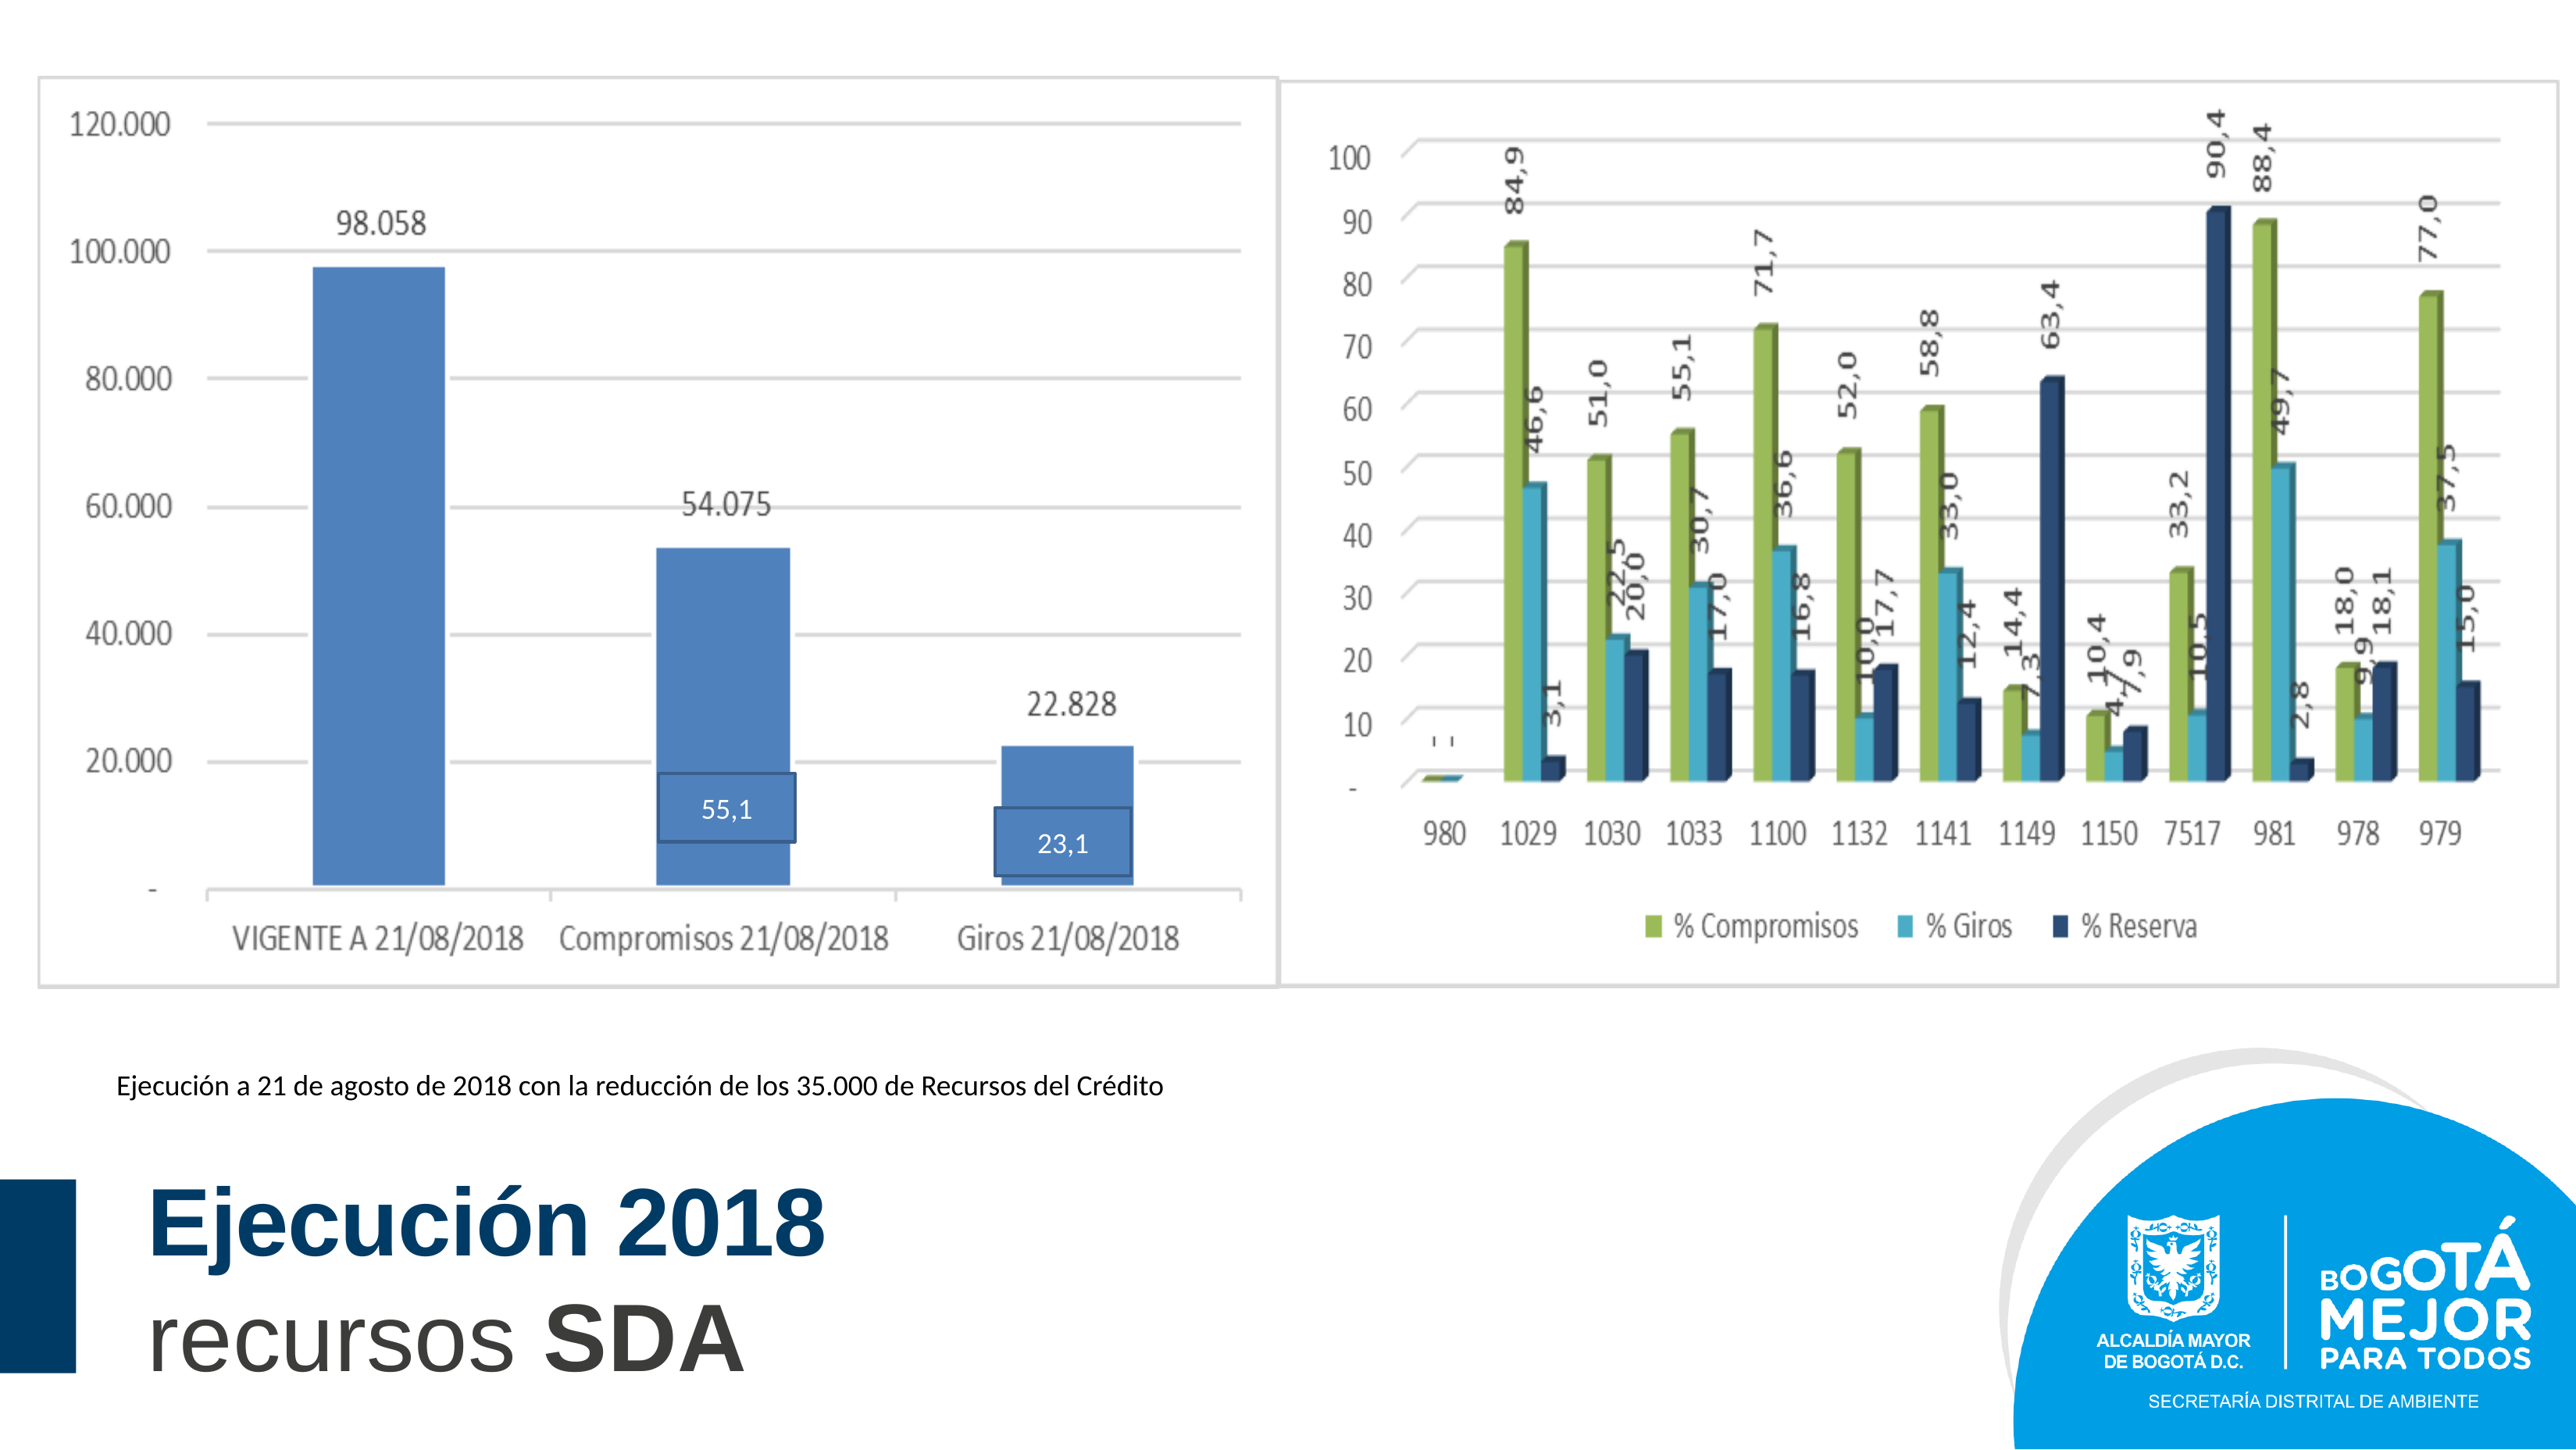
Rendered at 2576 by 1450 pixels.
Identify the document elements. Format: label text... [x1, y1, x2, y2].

picture [37, 76, 2560, 989]
text_box Ejecución a 21 de agosto de 2018 con la reducción de los 35.000 de Recursos del Crédito [105, 1060, 1177, 1107]
text_box Ejecución 2018 recursos SDA [145, 1157, 927, 1391]
text_box [1999, 1048, 2576, 1449]
text_box [0, 1179, 77, 1373]
